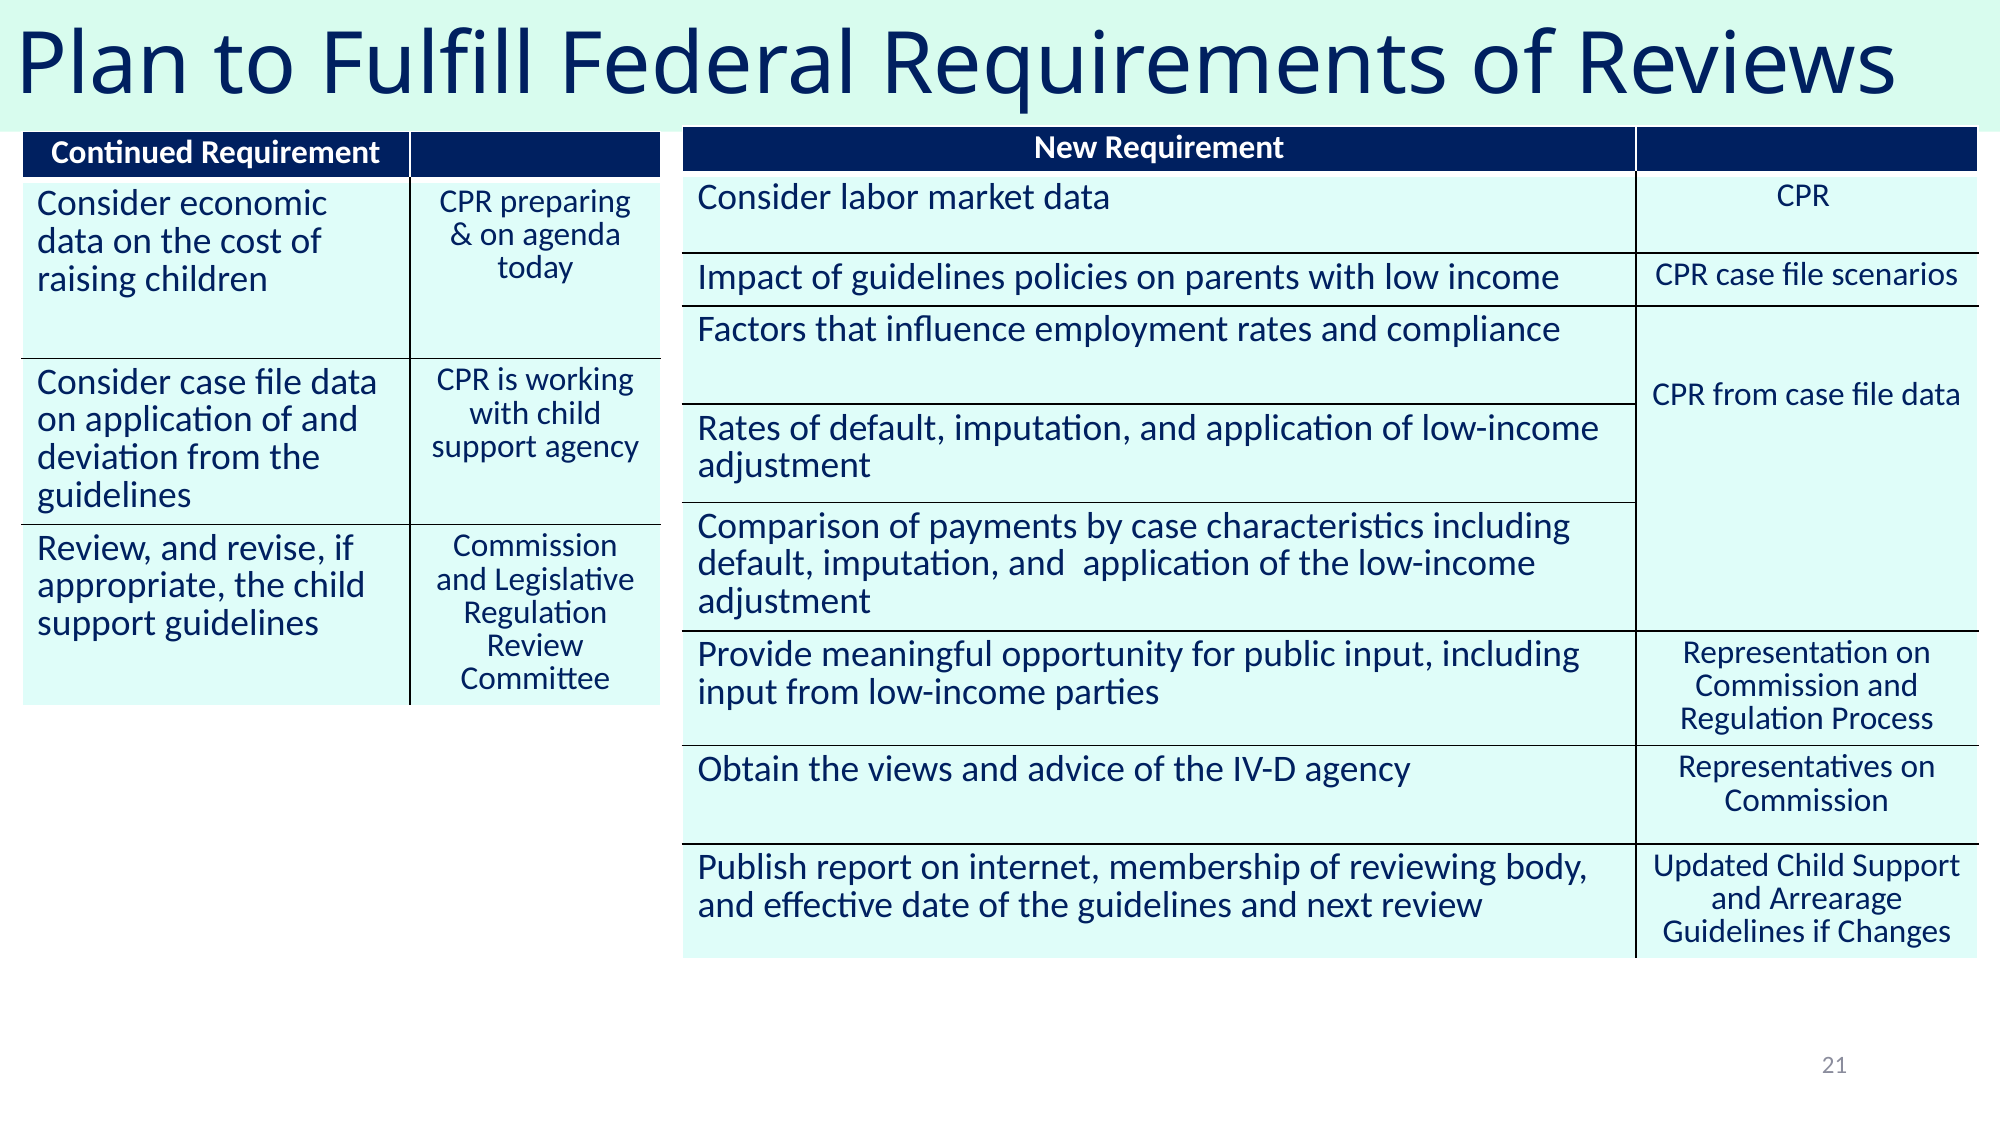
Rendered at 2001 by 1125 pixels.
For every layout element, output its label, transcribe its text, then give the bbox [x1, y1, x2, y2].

table_cell Rates of default, imputation, and application of low-income adjustment [683, 405, 1635, 502]
table_cell Representation on Commission and Regulation Process [1637, 632, 1977, 745]
table_cell Representatives on Commission [1637, 746, 1977, 843]
table_cell CPR preparing & on agenda today [411, 183, 660, 358]
table_cell CPR case file scenarios [1637, 254, 1977, 305]
table_cell Updated Child Support and Arrearage Guidelines if Changes [1637, 845, 1977, 958]
table_cell Commission and Legislative Regulation Review Committee [411, 525, 660, 705]
table_cell Publish report on internet, membership of reviewing body, and effective date of the guidelines and next review [683, 845, 1635, 958]
table_cell Obtain the views and advice of the IV-D agency [683, 746, 1635, 843]
table_cell Factors that influence employment rates and compliance [683, 307, 1635, 403]
table_cell CPR from case file data [1637, 307, 1977, 630]
table_cell Comparison of payments by case characteristics including default, imputation, and application of the low-income adjustment [683, 503, 1635, 630]
table_cell Provide meaningful opportunity for public input, including input from low-income parties [683, 632, 1635, 745]
slide_number 21 [1790, 1045, 1863, 1082]
table_cell Impact of guidelines policies on parents with low income [683, 254, 1635, 305]
table_header [1637, 127, 1977, 171]
table_cell Consider labor market data [683, 177, 1635, 252]
table_header New Requirement [683, 127, 1635, 171]
table_header [411, 132, 660, 177]
table_cell Consider economic data on the cost of raising children [23, 183, 409, 358]
table_cell Review, and revise, if appropriate, the child support guidelines [23, 525, 409, 705]
table_cell CPR [1637, 177, 1977, 252]
table_cell CPR is working with child support agency [411, 359, 660, 524]
table_header Continued Requirement [23, 132, 409, 177]
title Plan to Fulfill Federal Requirements of Reviews [0, 0, 2000, 132]
table_cell Consider case file data on application of and deviation from the guidelines [23, 359, 409, 524]
